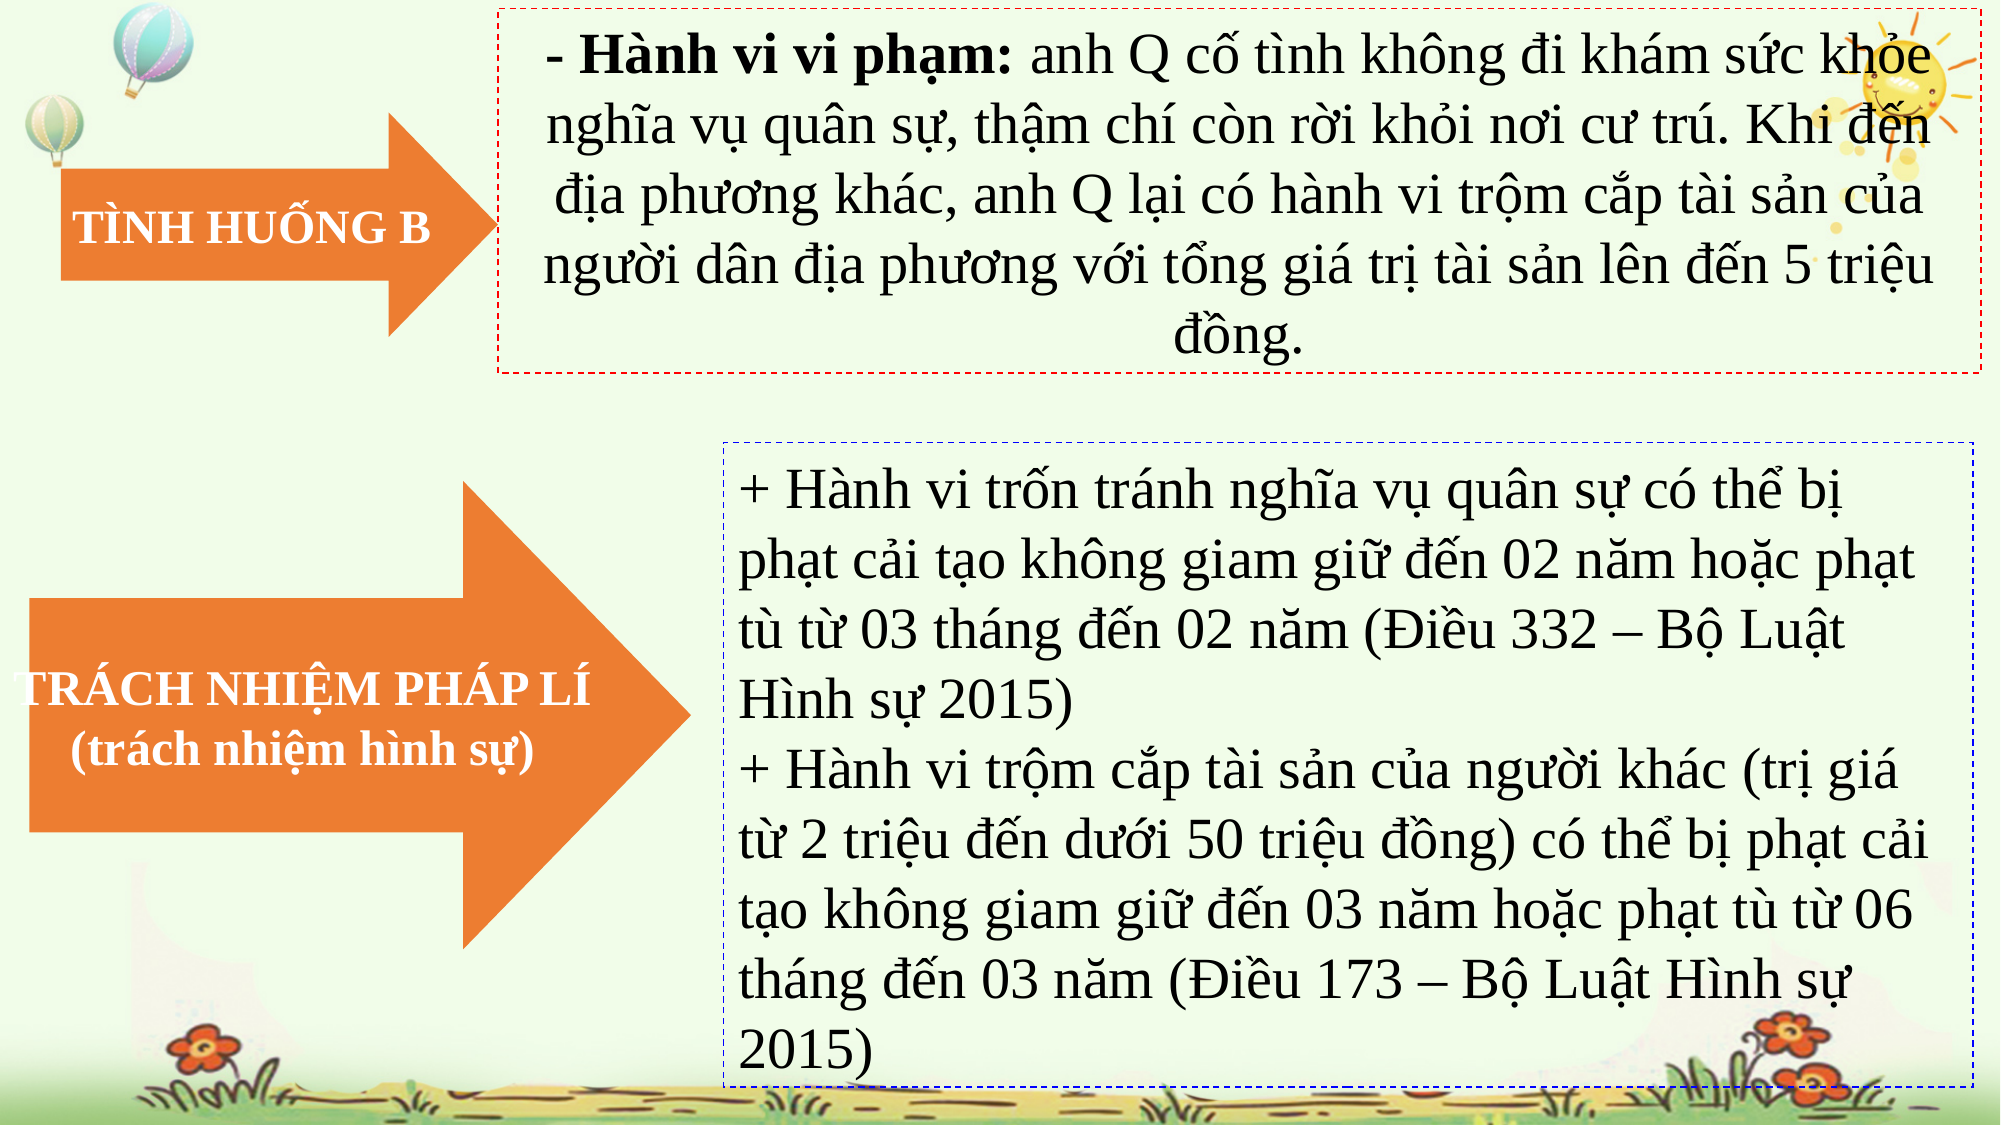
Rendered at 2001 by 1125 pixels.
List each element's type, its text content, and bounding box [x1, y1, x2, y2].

text_box TRÁCH NHIỆM PHÁP LÍ (trách nhiệm hình sự) [29, 480, 692, 950]
text_box - Hành vi vi phạm: anh Q cố tình không đi khám sức khỏe nghĩa vụ quân sự, thậm chí còn rời khỏi nơi cư trú. Khi đến địa phương khác, anh Q lại có hành vi trộm cắp tài sản của người dân địa phương với tổng giá trị tài sản lên đến 5 triệu đồng. [497, 8, 1981, 373]
text_box TÌNH HUỐNG B [60, 112, 498, 337]
picture [0, 0, 2001, 1125]
text_box + Hành vi trốn tránh nghĩa vụ quân sự có thể bị phạt cải tạo không giam giữ đến 02 năm hoặc phạt tù từ 03 tháng đến 02 năm (Điều 332 – Bộ Luật Hình sự 2015) + Hành vi trộm cắp tài sản của người khác (trị giá từ 2 triệu đến dưới 50 triệu đồng) có thể bị phạt cải tạo không giam giữ đến 03 năm hoặc phạt tù từ 06 tháng đến 03 năm (Điều 173 – Bộ Luật Hình sự 2015) [723, 442, 1974, 1088]
